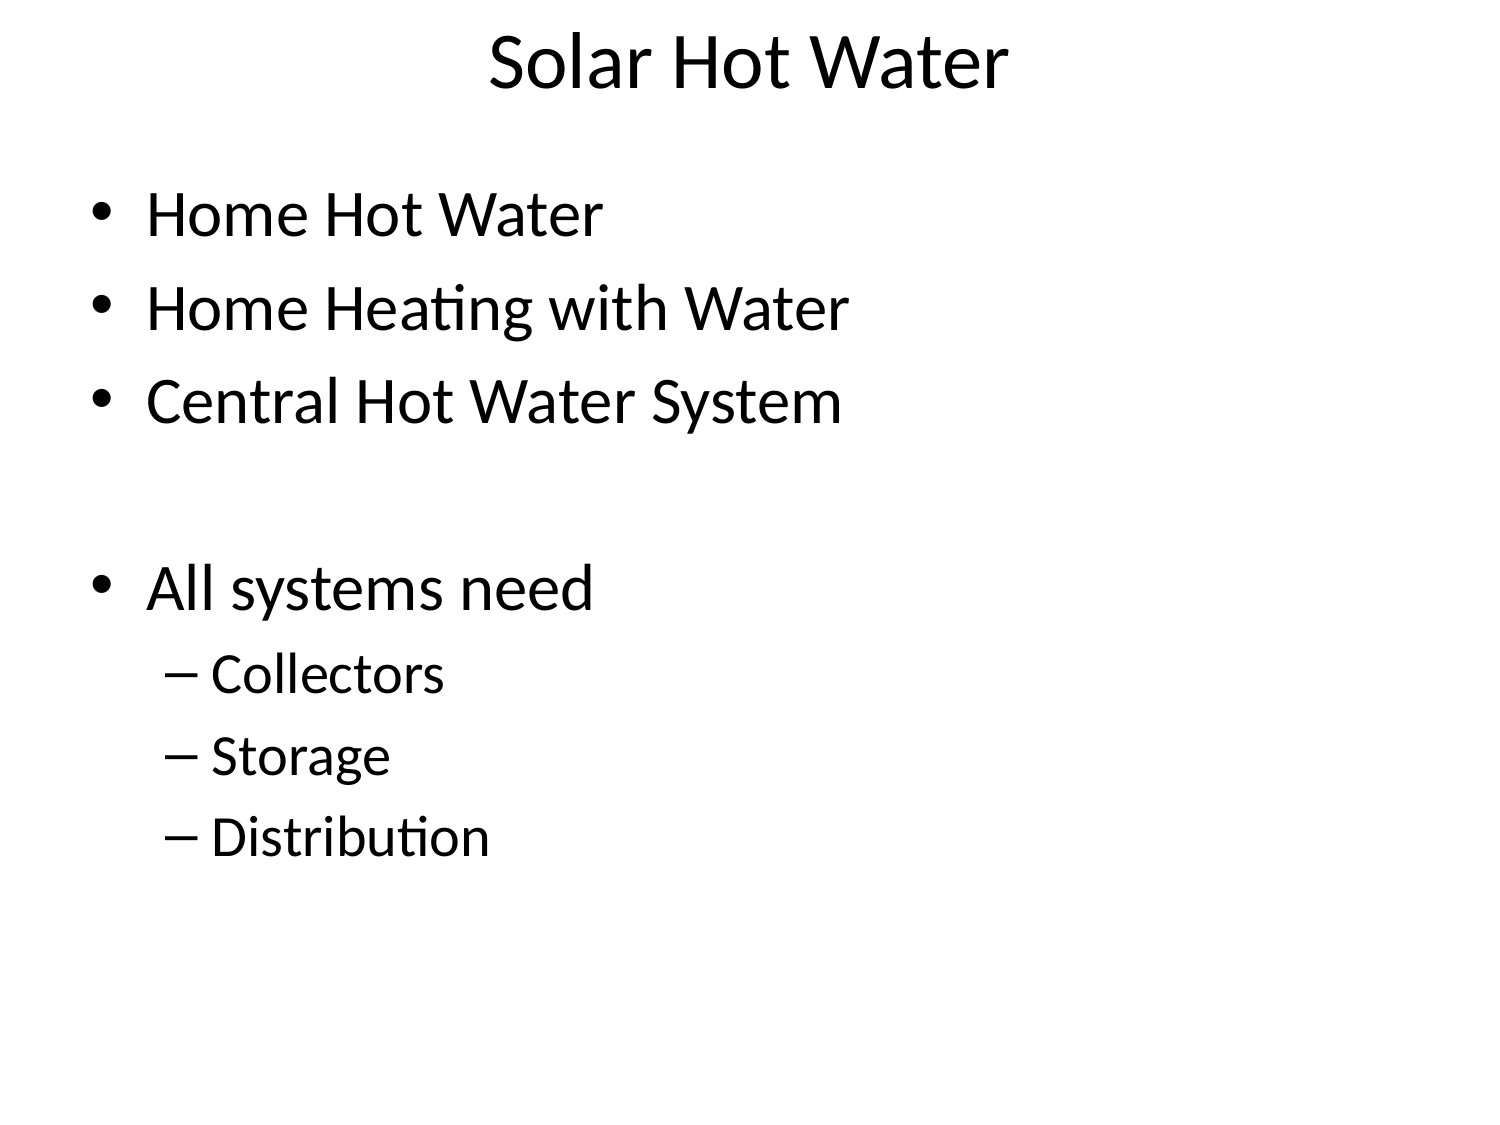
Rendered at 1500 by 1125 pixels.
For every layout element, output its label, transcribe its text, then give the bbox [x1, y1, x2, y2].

list Home Hot Water Home Heating with Water Central Hot Water System All systems need Collectors Storage Distribution [75, 162, 1425, 1005]
title Solar Hot Water [0, 0, 1500, 113]
